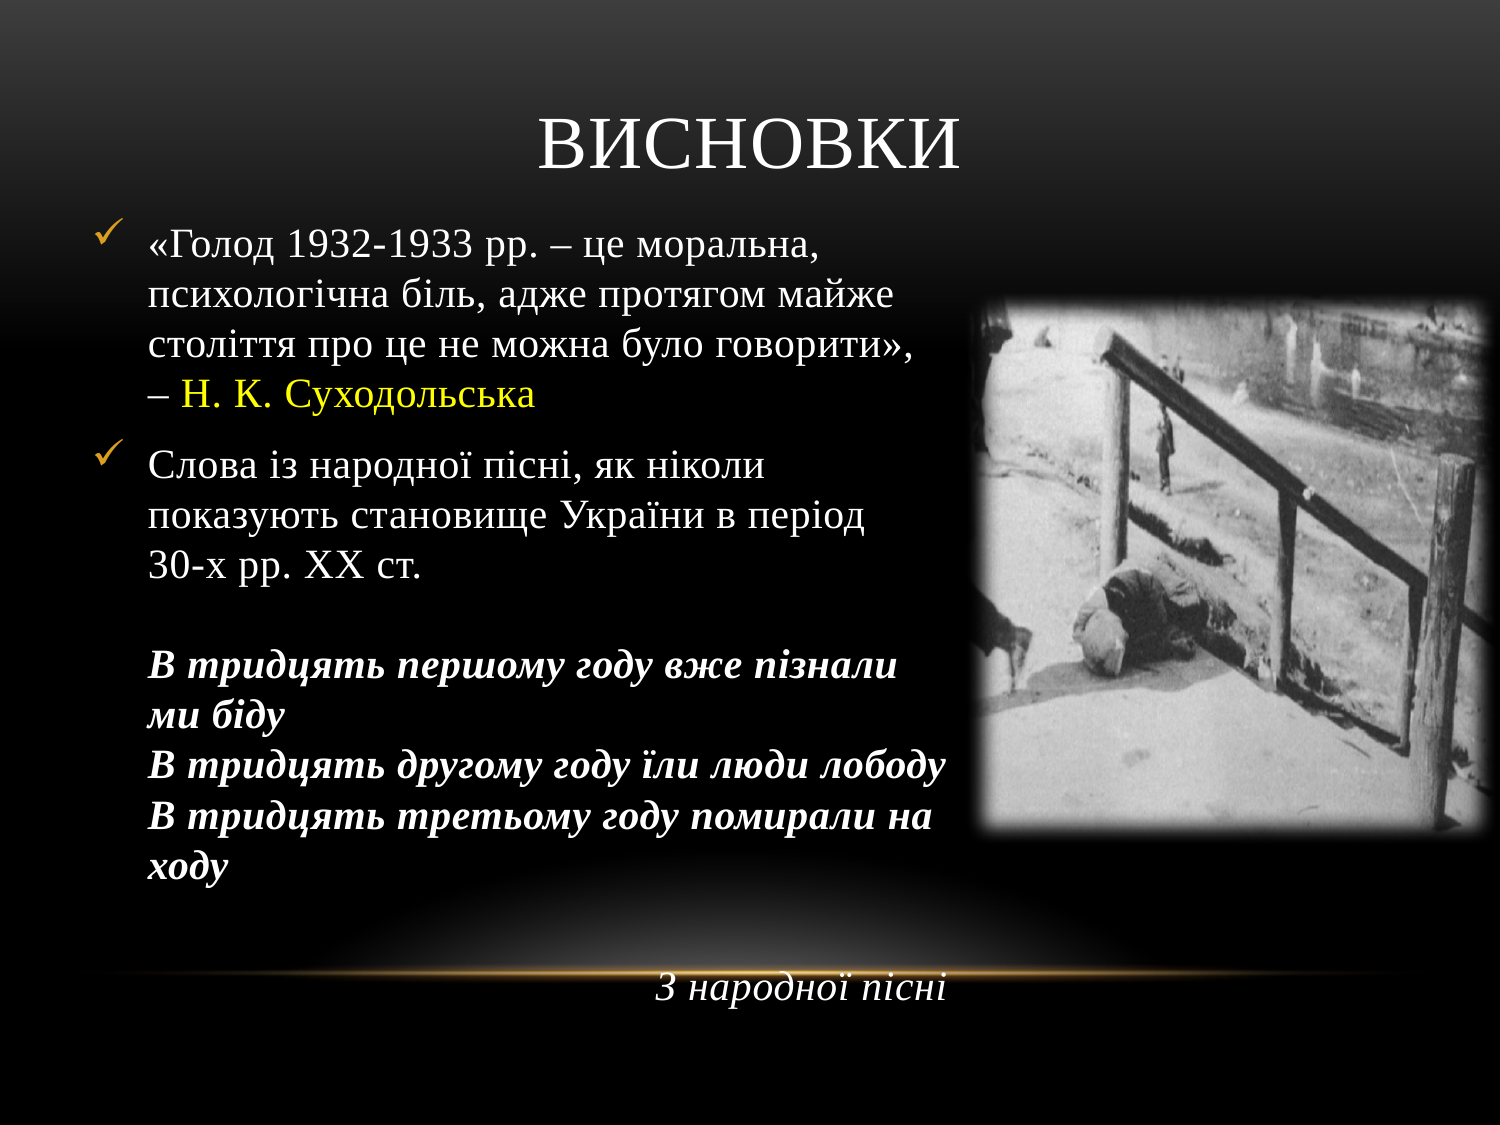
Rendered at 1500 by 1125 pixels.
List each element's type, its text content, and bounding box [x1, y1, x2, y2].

title Висновки [99, 45, 1400, 233]
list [965, 290, 1498, 847]
picture [0, 0, 1500, 1125]
list «Голод 1932-1933 рр. – це моральна, психологічна біль, адже протягом майже століття про це не можна було говорити», – Н. К. Суходольська Слова із народної пісні, як ніколи показують становище України в період 30-х рр. ХХ ст. В тридцять першому году вже пізнали ми біду В тридцять другому году їли люди лободу В тридцять третьому году помирали на ходу З народної пісні [76, 208, 963, 1083]
